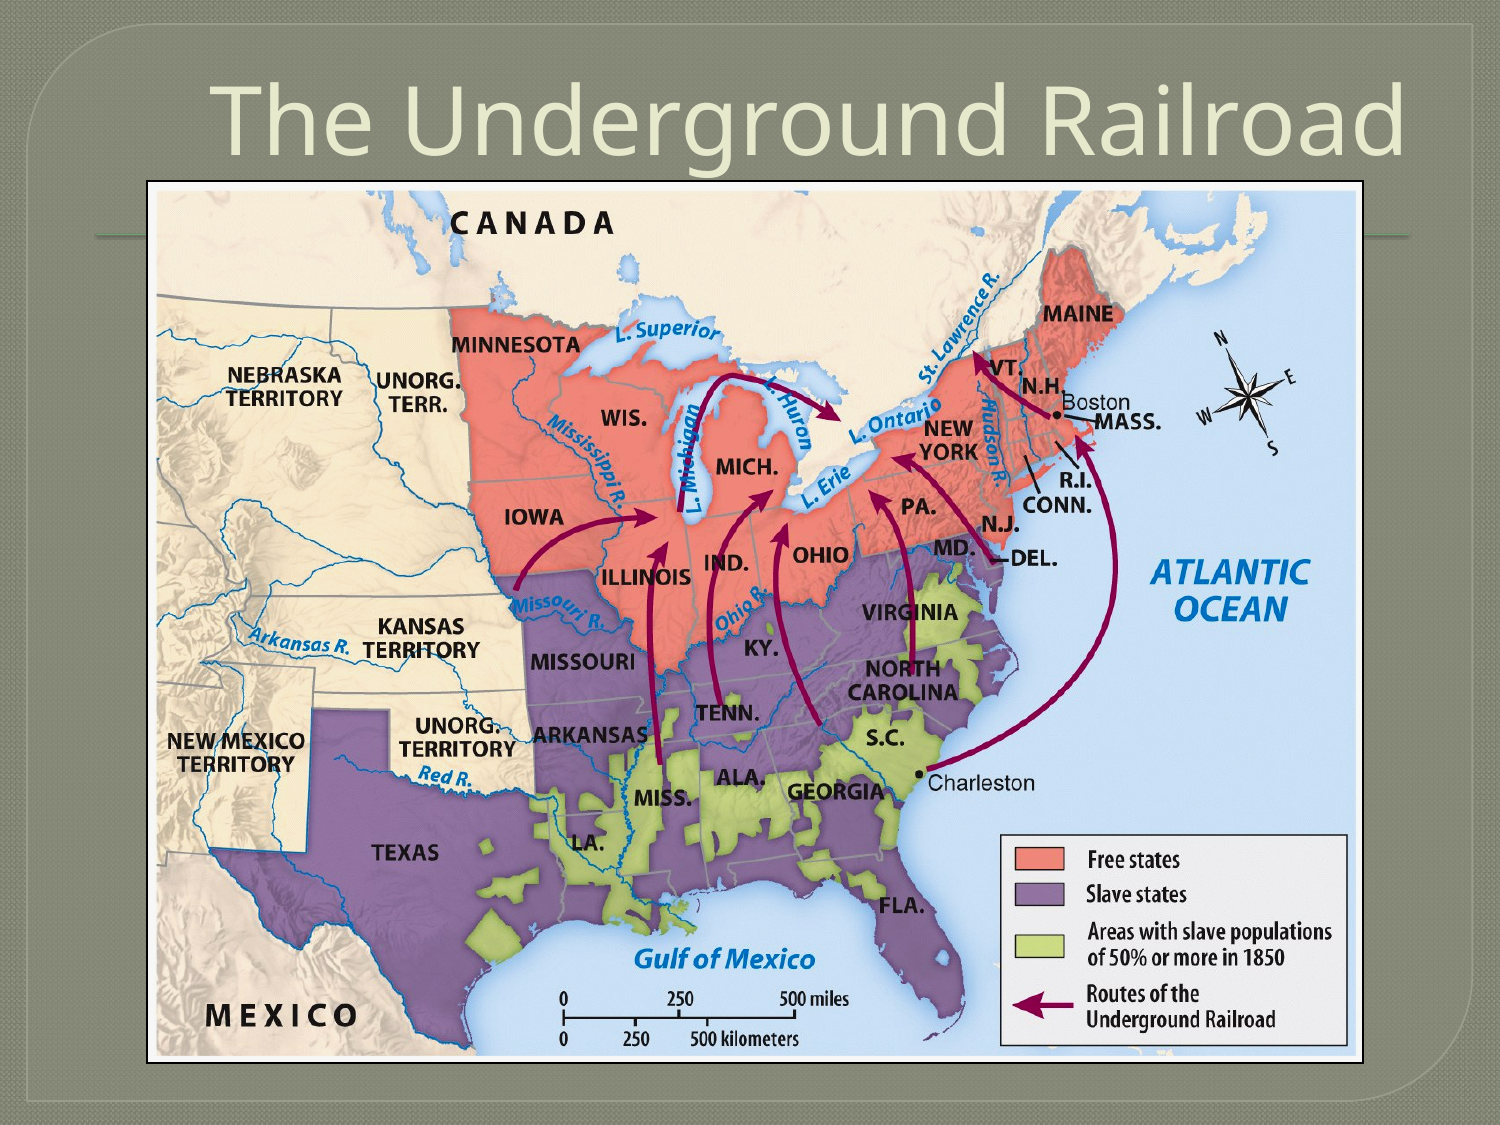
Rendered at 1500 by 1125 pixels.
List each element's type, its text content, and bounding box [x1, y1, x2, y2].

title The Underground Railroad [75, 41, 1425, 182]
picture [0, 0, 1500, 1125]
